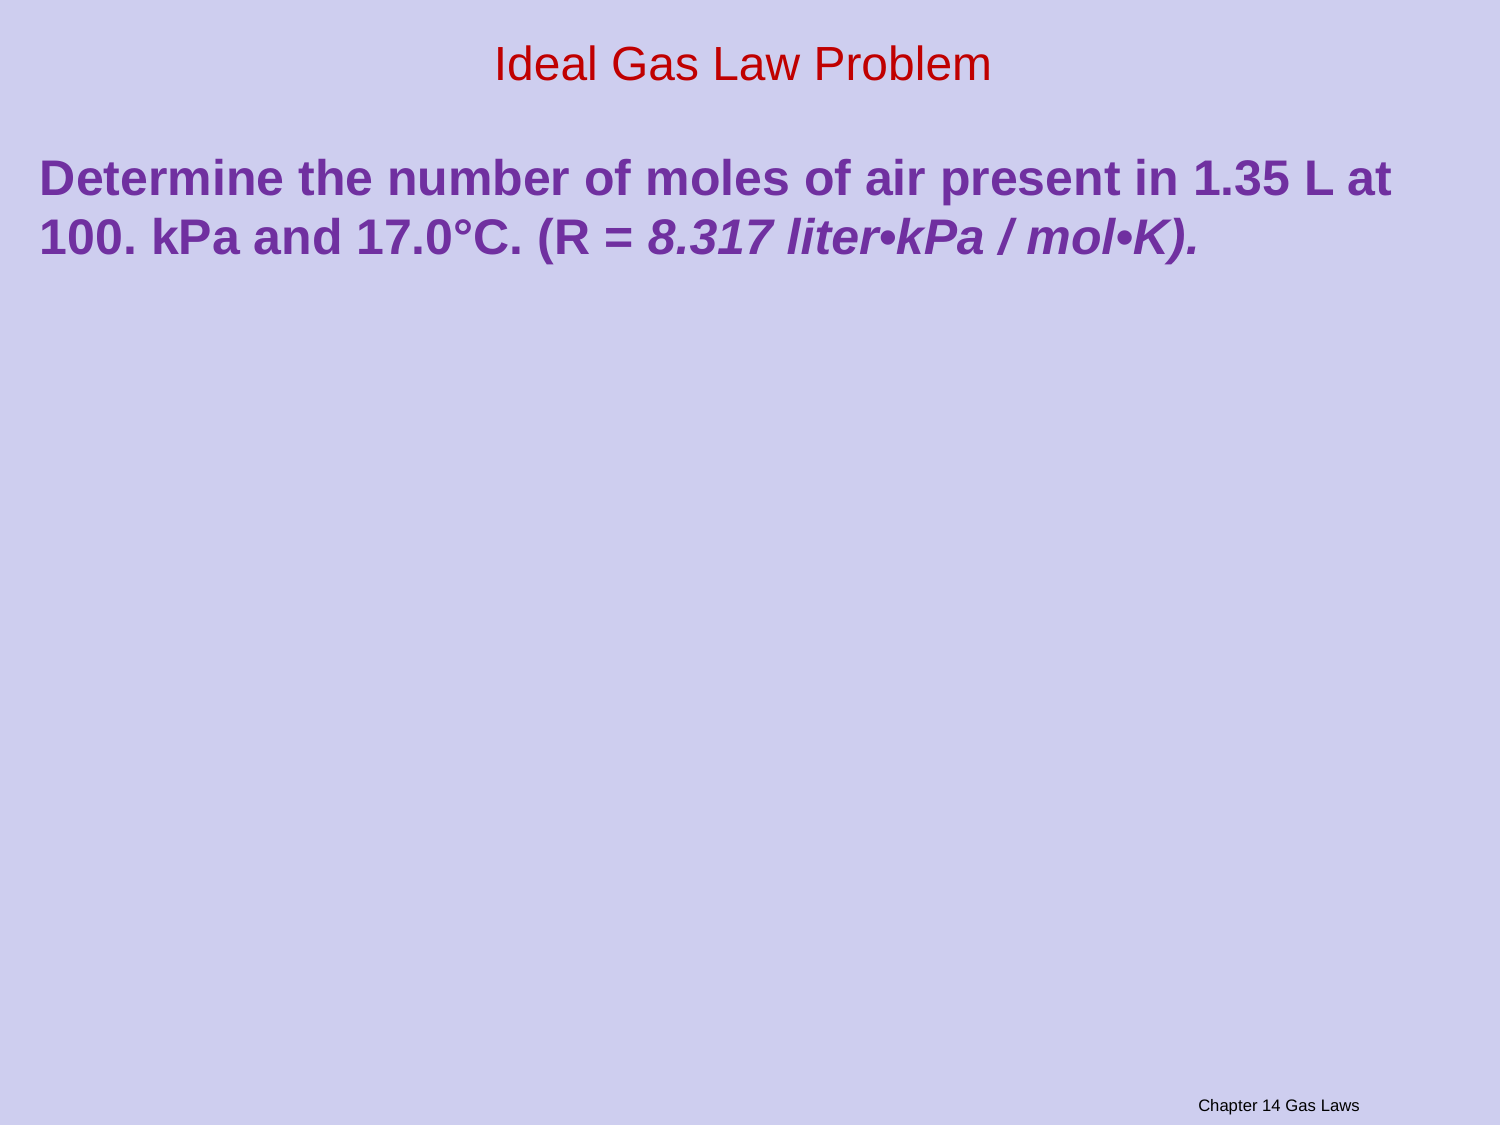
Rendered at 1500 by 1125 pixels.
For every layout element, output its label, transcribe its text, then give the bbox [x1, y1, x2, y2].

list Determine the number of moles of air present in 1.35 L at 100. kPa and 17.0°C. (R = 8.317 liter•kPa / mol•K). [24, 137, 1450, 1100]
text_box Ideal Gas Law Problem [324, 24, 1163, 98]
footer Chapter 14 Gas Laws [650, 1087, 1375, 1125]
